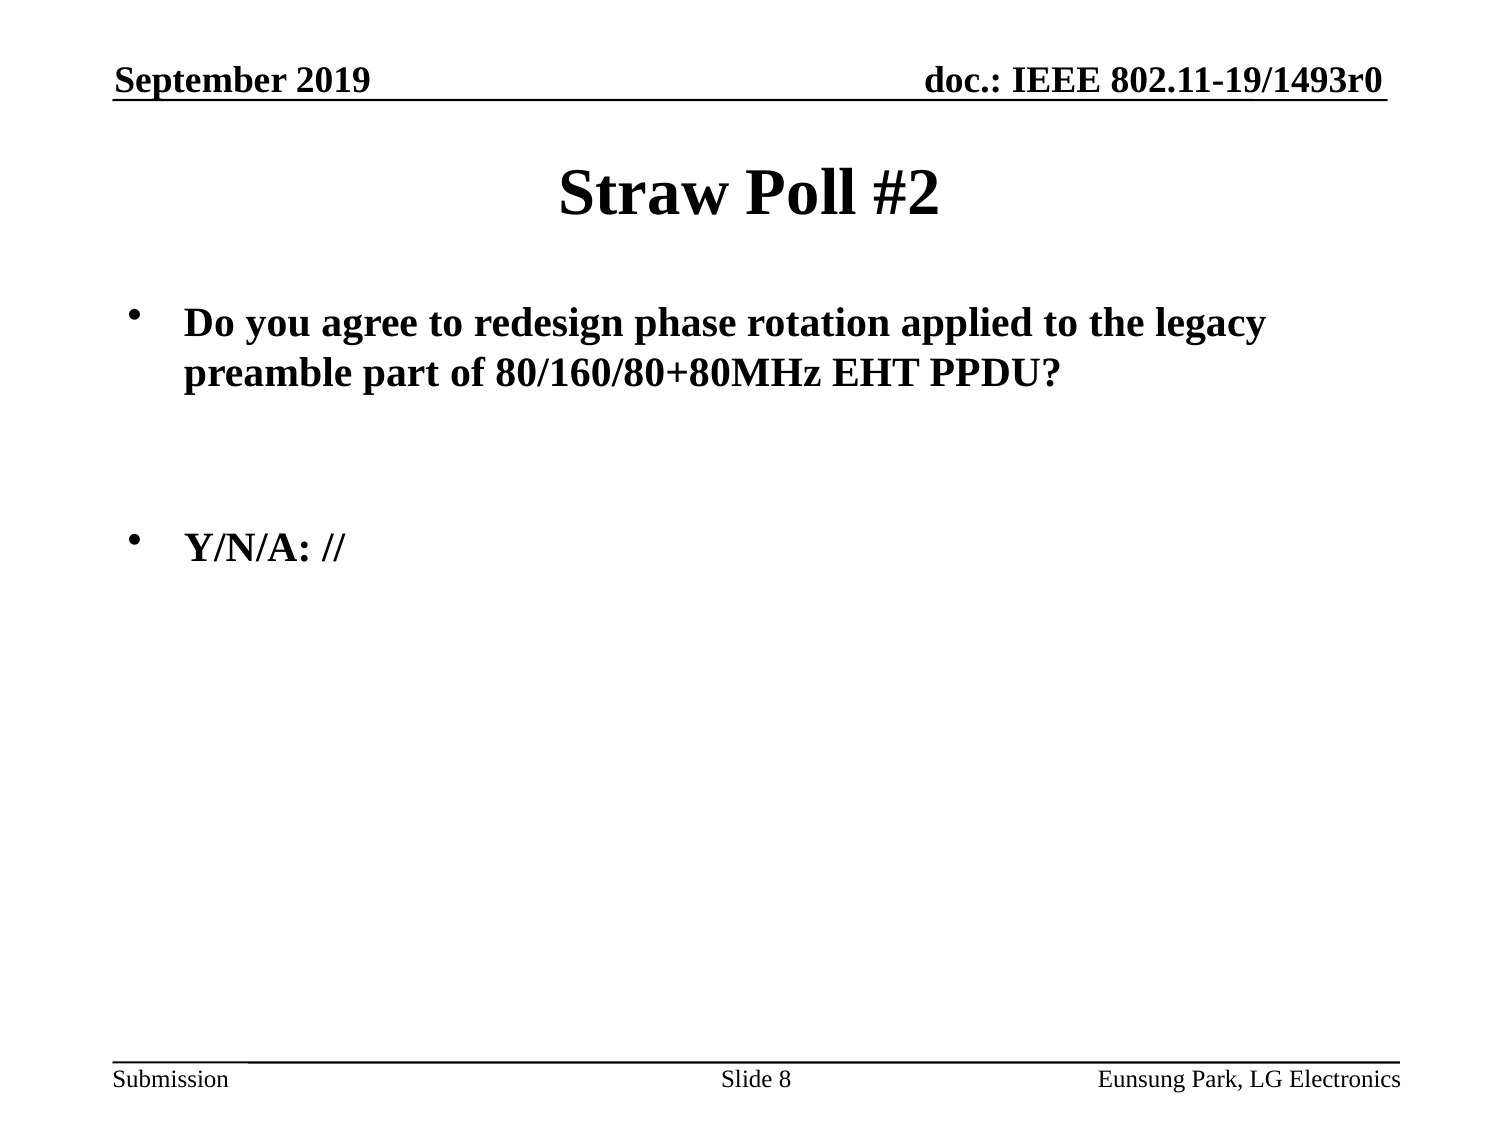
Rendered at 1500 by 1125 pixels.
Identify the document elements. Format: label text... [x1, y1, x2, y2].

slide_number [114, 54, 374, 101]
slide_number Slide 8 [712, 1061, 800, 1093]
footer Eunsung Park, LG Electronics [1038, 1061, 1402, 1093]
list Do you agree to redesign phase rotation applied to the legacy preamble part of 80/160/80+80MHz EHT PPDU? Y/N/A: // [112, 287, 1388, 1000]
title Straw Poll #2 [112, 112, 1388, 263]
